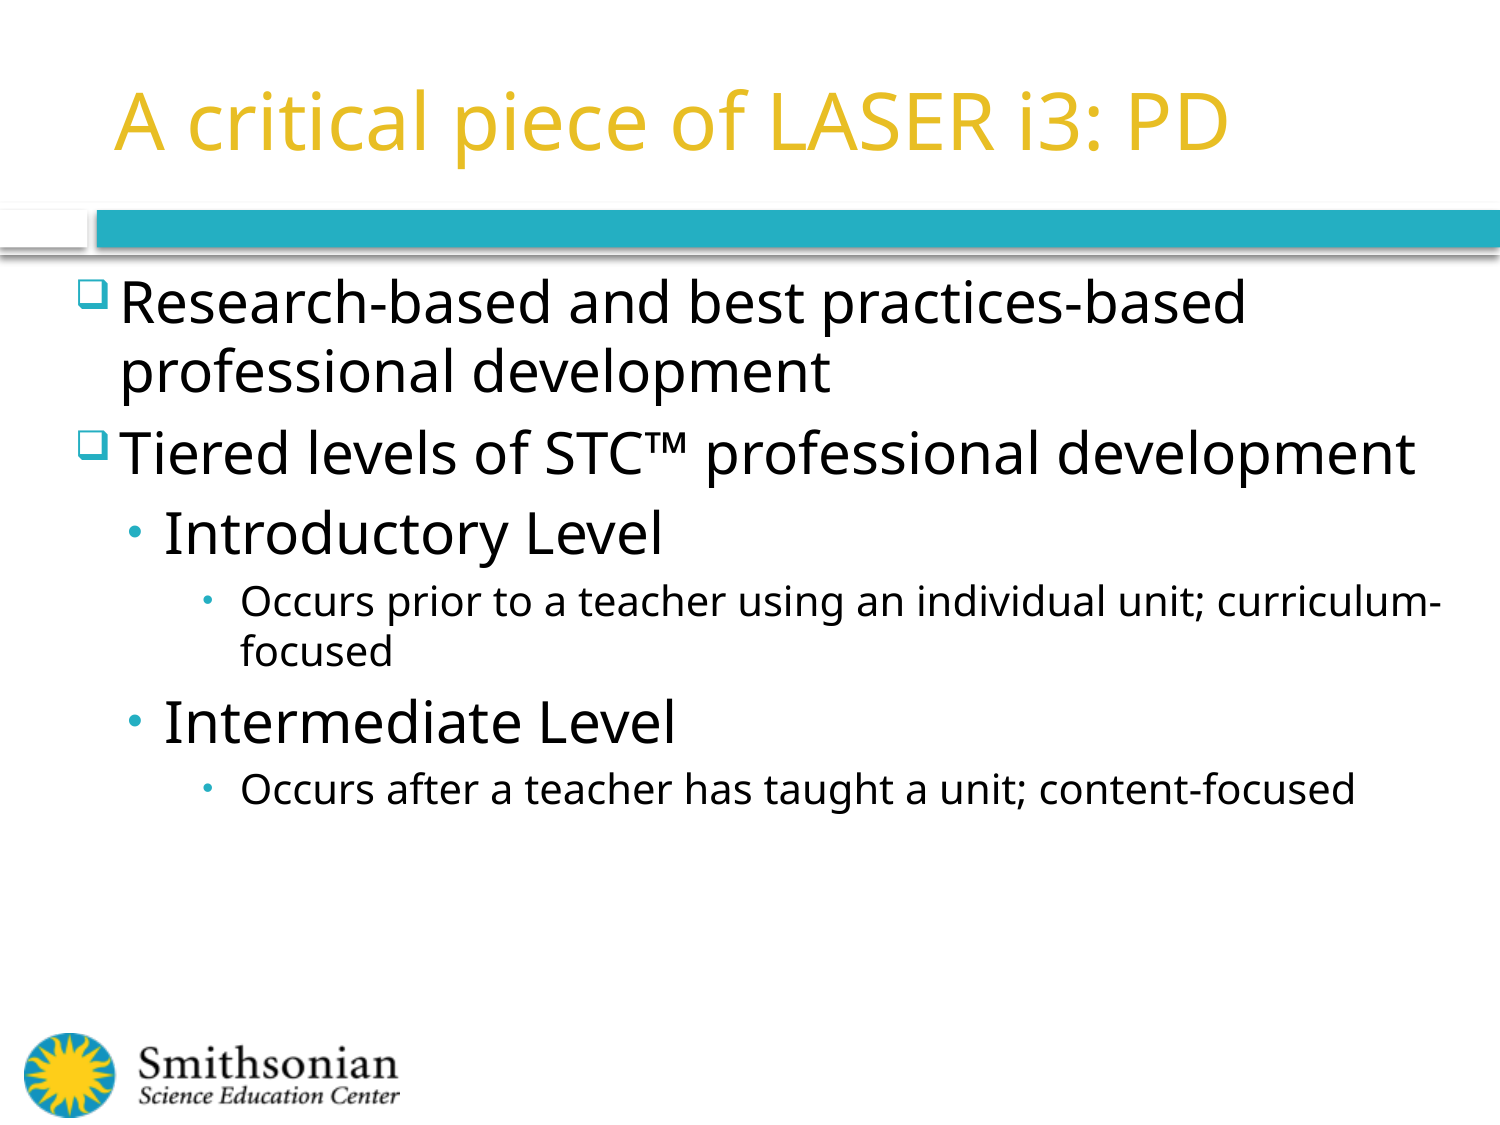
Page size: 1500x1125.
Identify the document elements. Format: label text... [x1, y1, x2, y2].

title A critical piece of LASER i3: PD [99, 62, 1438, 175]
list Research-based and best practices-based professional development Tiered levels of STC™ professional development Introductory Level Occurs prior to a teacher using an individual unit; curriculum-focused Intermediate Level Occurs after a teacher has taught a unit; content-focused [0, 257, 1500, 1000]
picture [24, 1032, 401, 1118]
